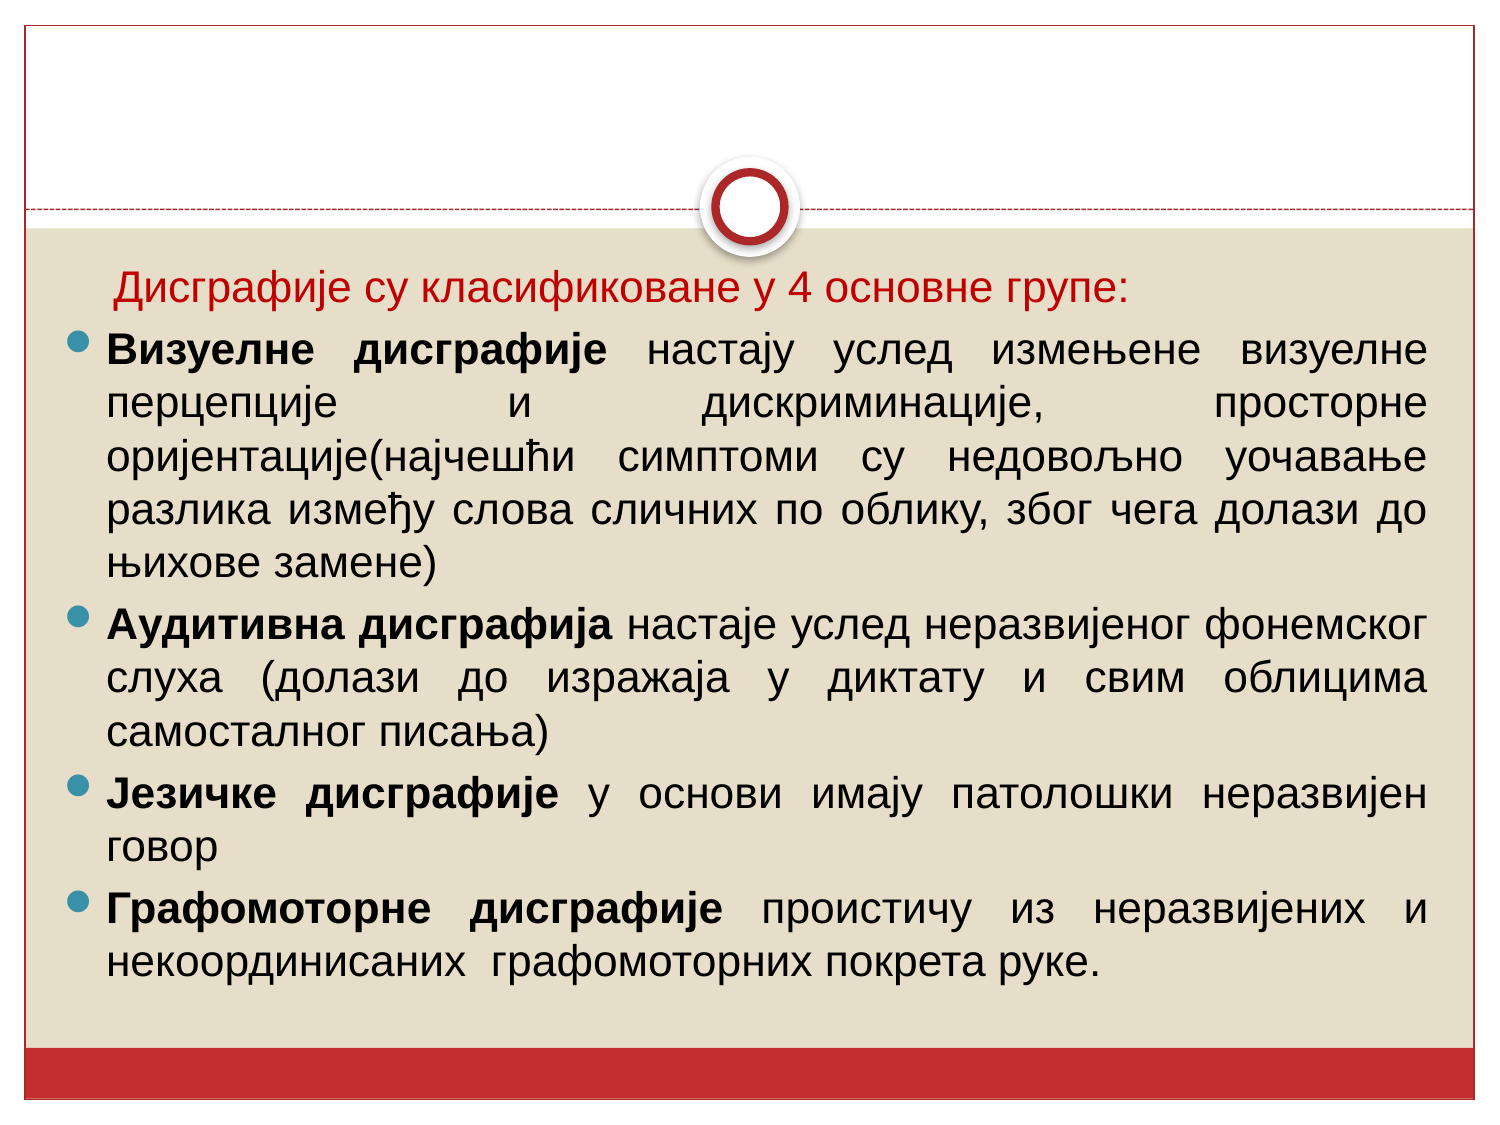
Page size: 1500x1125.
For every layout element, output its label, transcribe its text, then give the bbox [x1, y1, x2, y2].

list Дисграфије су класификоване у 4 основне групе: Визуелне дисграфије настају услед измењене визуелне перцепције и дискриминације, просторне оријентације(најчешћи симптоми су недовољно уочавање разлика између слова сличних по облику, због чега долази до њихове замене) Аудитивна дисграфија настаје услед неразвијеног фонемског слуха (долази до изражаја у диктату и свим облицима самосталног писања) Језичке дисграфије у основи имају патолошки неразвијен говор Графомоторне дисграфије проистичу из неразвијених и некоординисаних графомоторних покрета руке. [49, 250, 1445, 1001]
